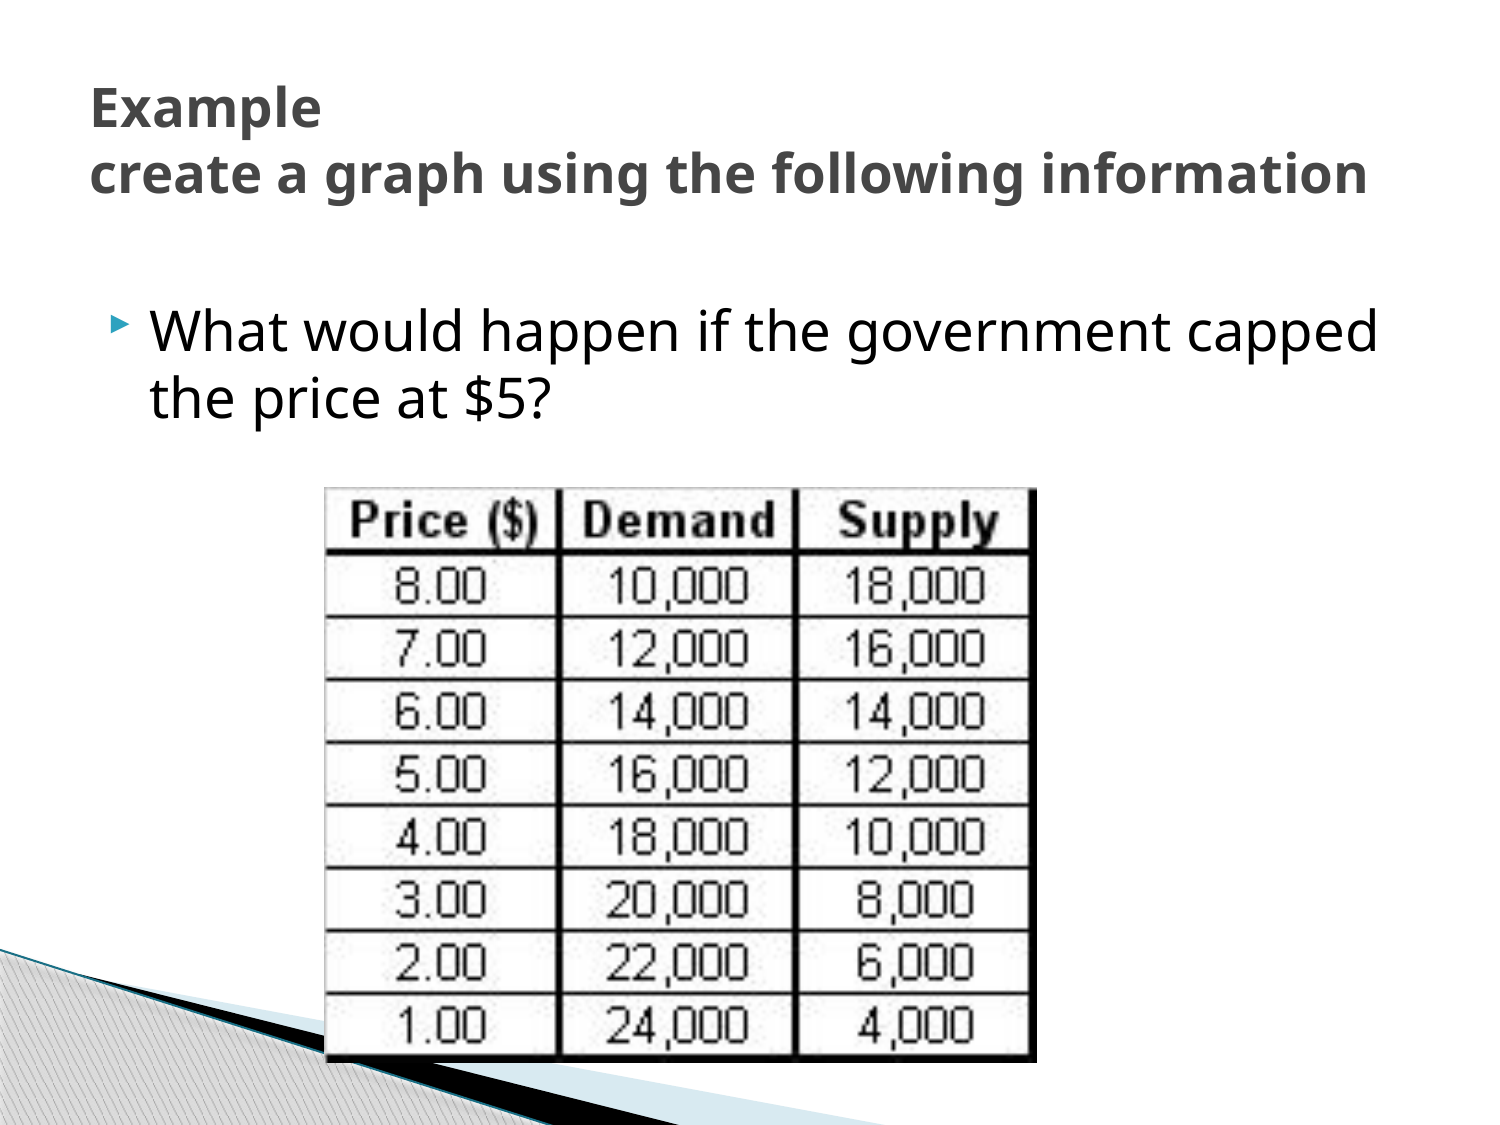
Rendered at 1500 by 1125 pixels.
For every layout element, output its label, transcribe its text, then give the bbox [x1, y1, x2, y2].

list What would happen if the government capped the price at $5? [75, 287, 1425, 1005]
title Example create a graph using the following information [75, 45, 1425, 233]
picture [324, 487, 1037, 1063]
